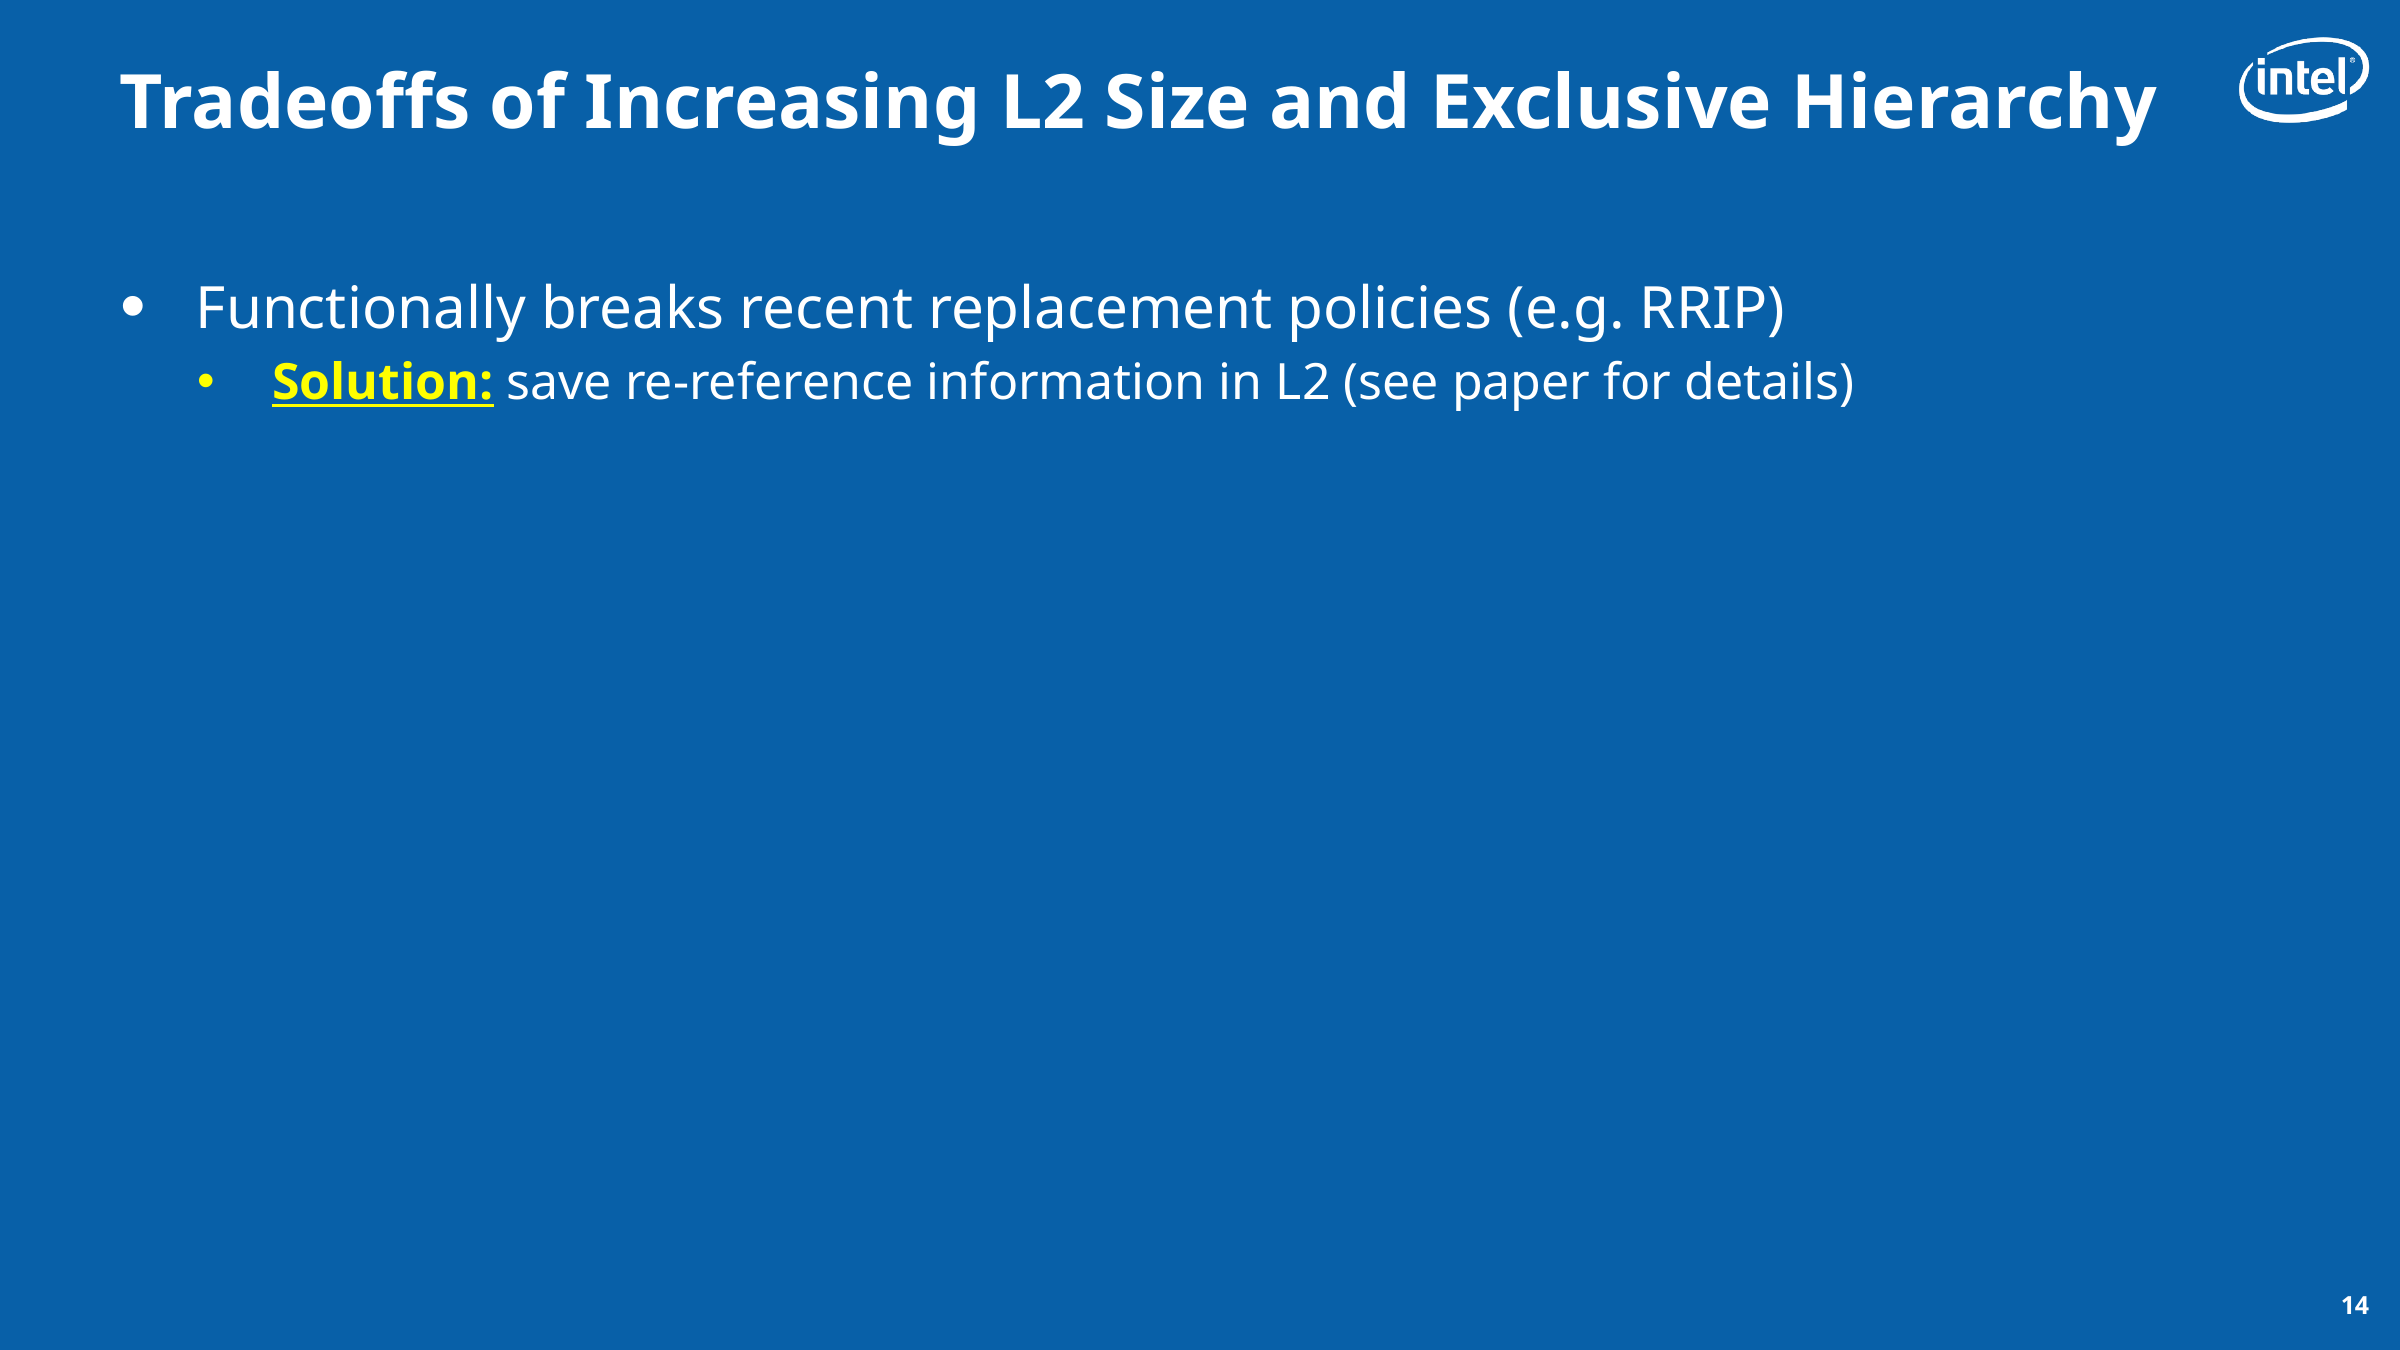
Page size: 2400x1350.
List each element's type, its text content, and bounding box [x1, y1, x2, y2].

slide_number 14 [2340, 1289, 2400, 1350]
picture [2237, 36, 2371, 125]
title Tradeoffs of Increasing L2 Size and Exclusive Hierarchy [119, 53, 2282, 229]
list Functionally breaks recent replacement policies (e.g. RRIP) Solution: save re-reference information in L2 (see paper for details) [119, 270, 2282, 1125]
